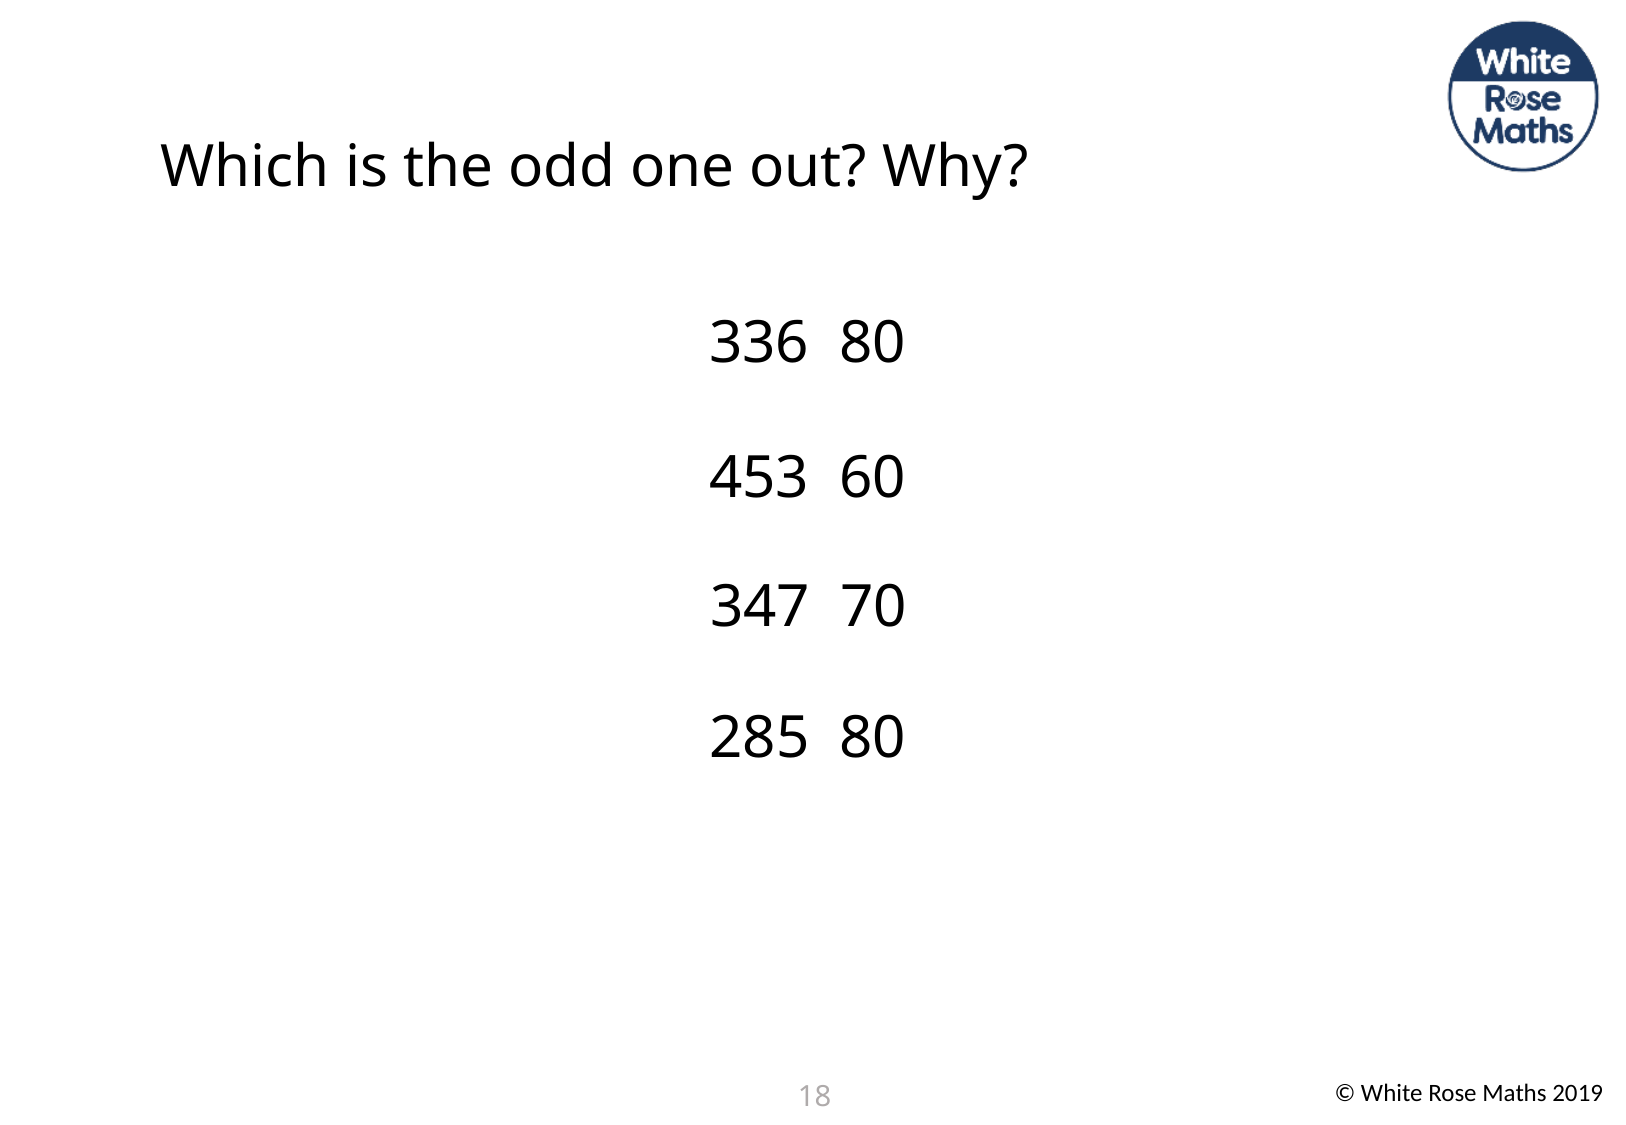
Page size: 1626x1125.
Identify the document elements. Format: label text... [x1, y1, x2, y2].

picture [1444, 17, 1602, 175]
slide_number 18 [776, 1069, 854, 1125]
